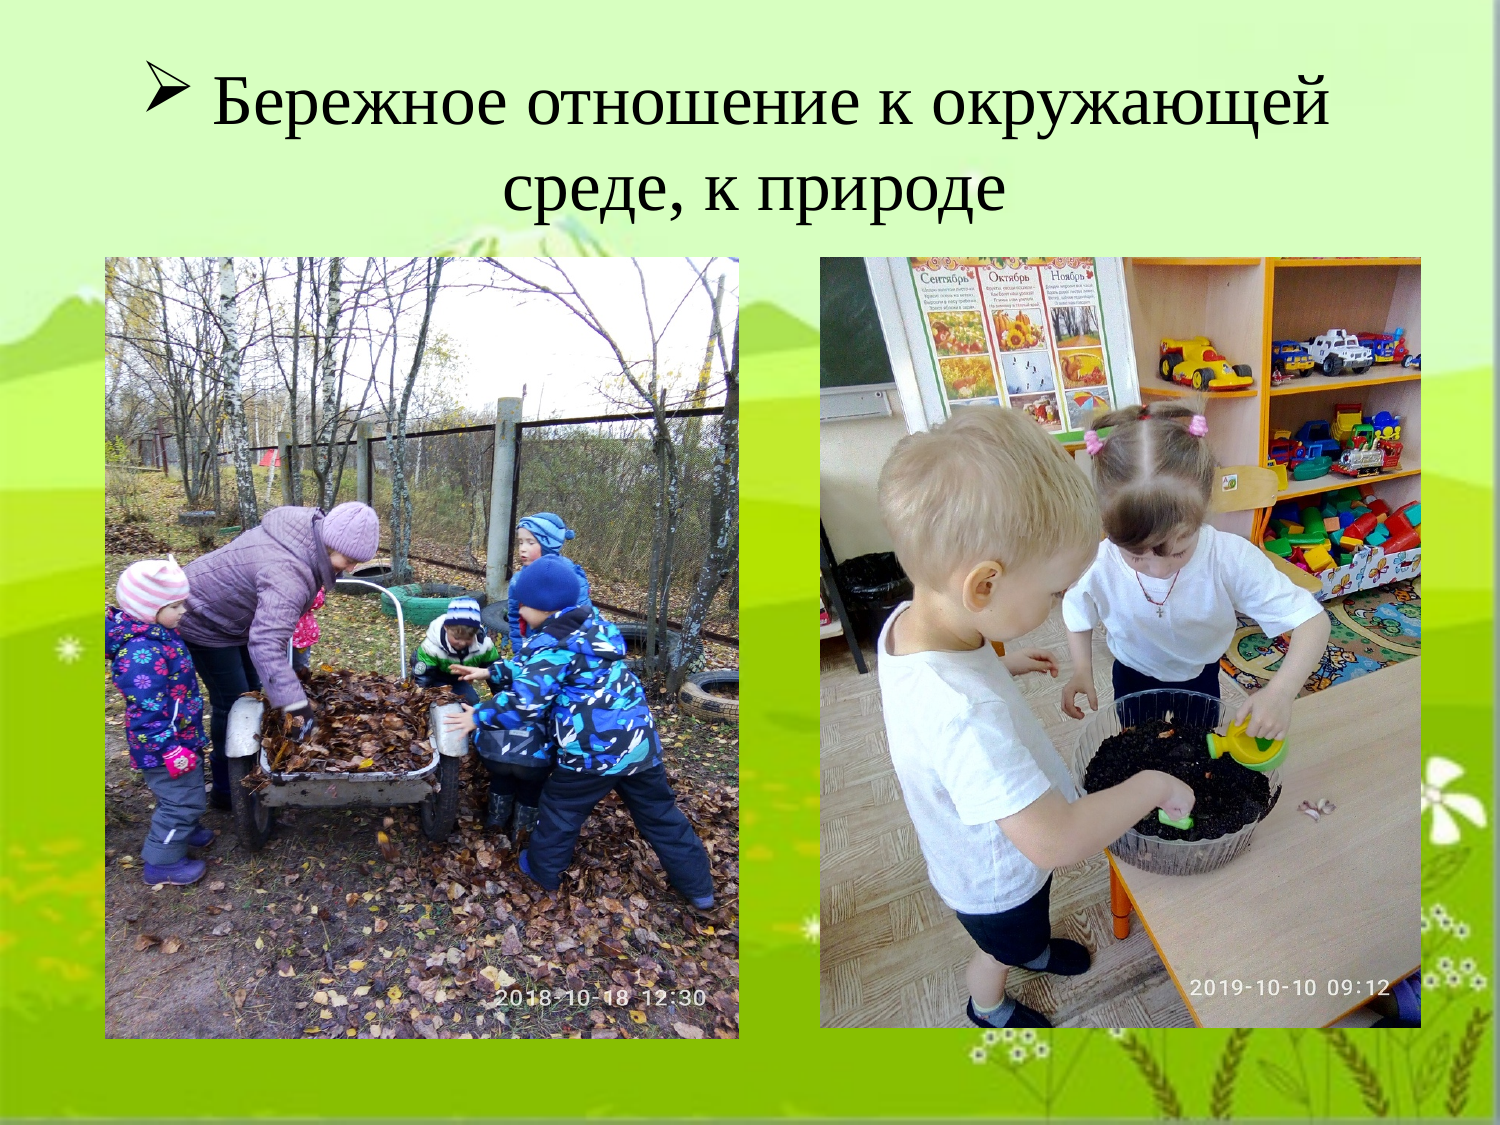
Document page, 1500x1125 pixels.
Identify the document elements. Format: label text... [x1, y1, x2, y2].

title Бережное отношение к окружающей среде, к природе [75, 45, 1425, 233]
picture [0, 0, 1500, 1125]
